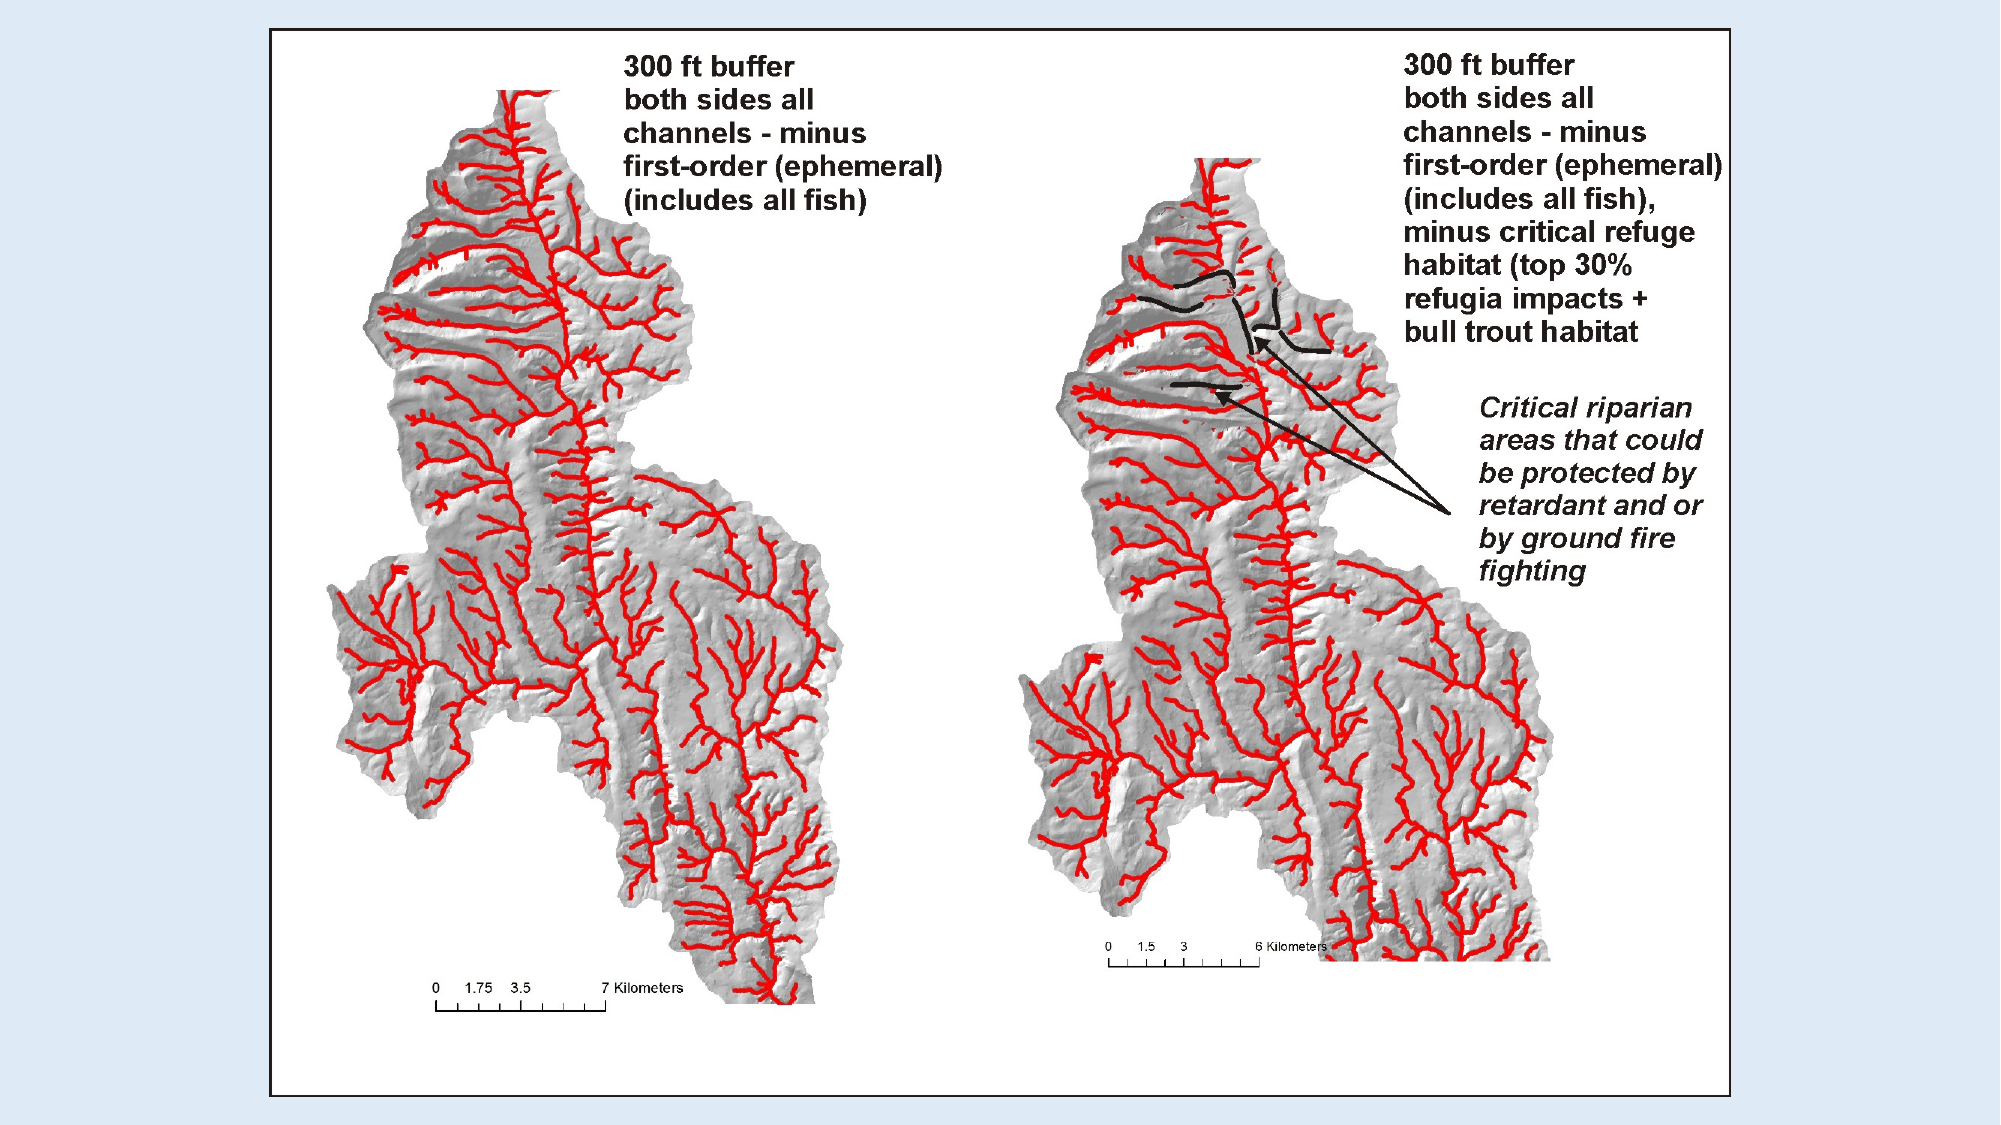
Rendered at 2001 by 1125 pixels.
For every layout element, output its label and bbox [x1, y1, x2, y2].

picture [269, 28, 1731, 1097]
